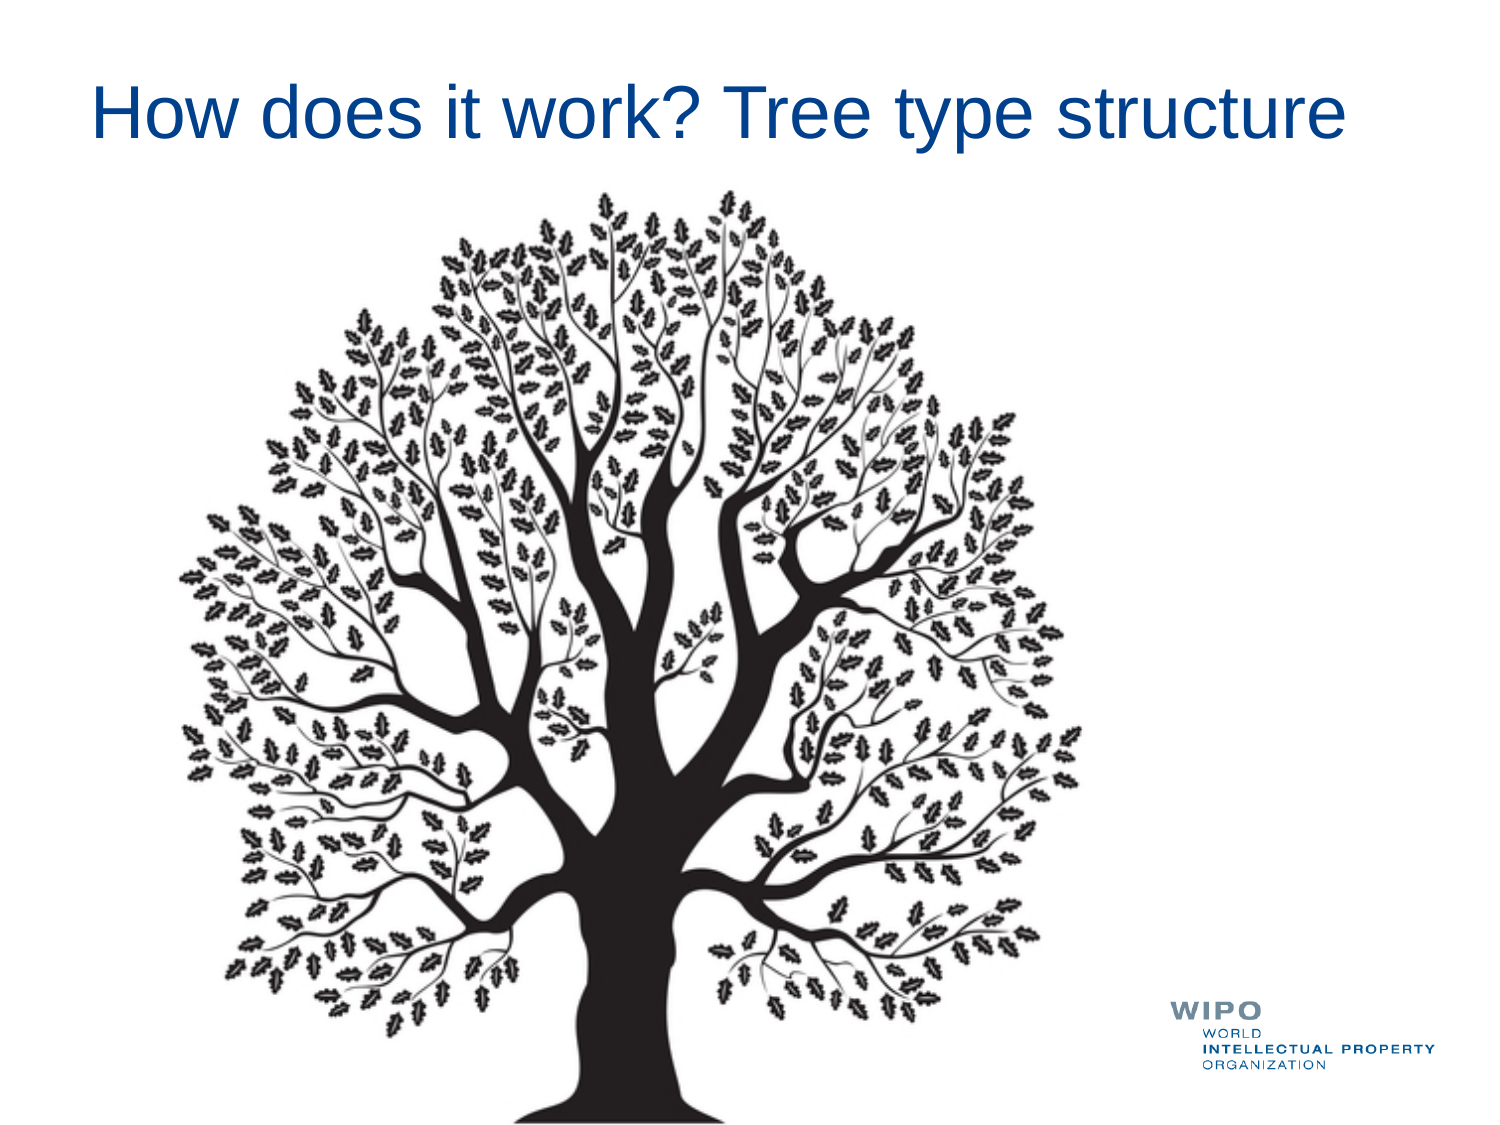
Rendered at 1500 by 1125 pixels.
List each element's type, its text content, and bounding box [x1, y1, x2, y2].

title How does it work? Tree type structure [75, 45, 1438, 263]
picture [0, 0, 1500, 1125]
